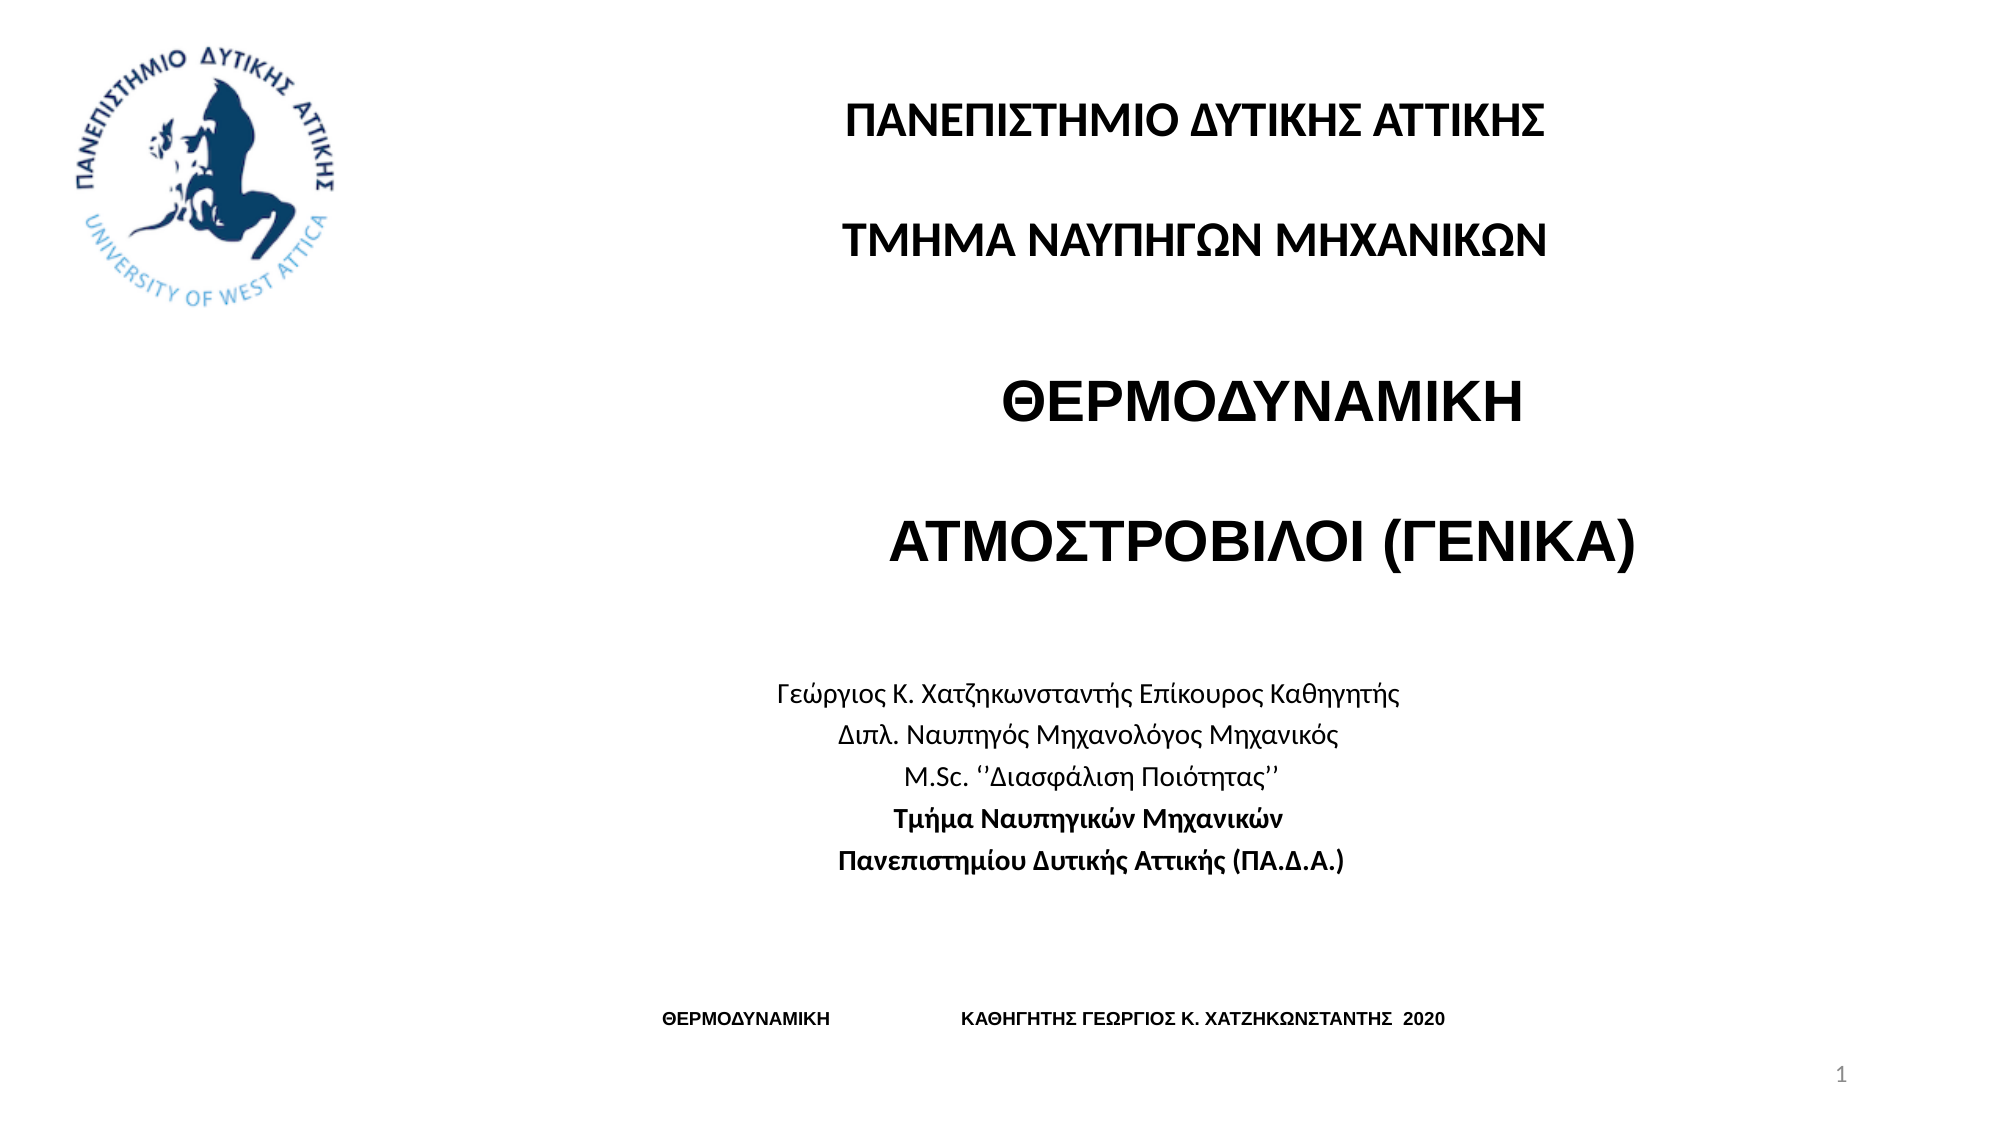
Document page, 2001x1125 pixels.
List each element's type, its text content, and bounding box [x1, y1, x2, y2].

slide_number 1 [1412, 1042, 1863, 1103]
picture [66, 38, 342, 315]
text_box Γεώργιος Κ. Χατζηκωνσταντής Επίκουρος Καθηγητής Διπλ. Ναυπηγός Μηχανολόγος Μηχανικός M.Sc. ‘’Διασφάλιση Ποιότητας’’ Τμήμα Ναυπηγικών Μηχανικών Πανεπιστημίου Δυτικής Αττικής (ΠΑ.Δ.Α.) [498, 659, 1686, 884]
text_box ΘΕΡΜΟΔΥΝΑΜΙΚΗ ΑΤΜΟΣΤΡΟΒΙΛΟΙ (ΓΕΝΙΚΑ) [801, 355, 1724, 581]
text_box ΘΕΡΜΟΔΥΝΑΜΙΚΗ ΚΑΘΗΓΗΤΗΣ ΓΕΩΡΓΙΟΣ Κ. ΧΑΤΖΗΚΩΝΣΤΑΝΤΗΣ 2020 [421, 998, 1686, 1037]
text_box ΠΑΝΕΠΙΣΤΗΜΙΟ ΔΥΤΙΚΗΣ ΑΤΤΙΚΗΣ ΤΜΗΜΑ ΝΑΥΠΗΓΩΝ ΜΗΧΑΝΙΚΩΝ [704, 79, 1686, 274]
